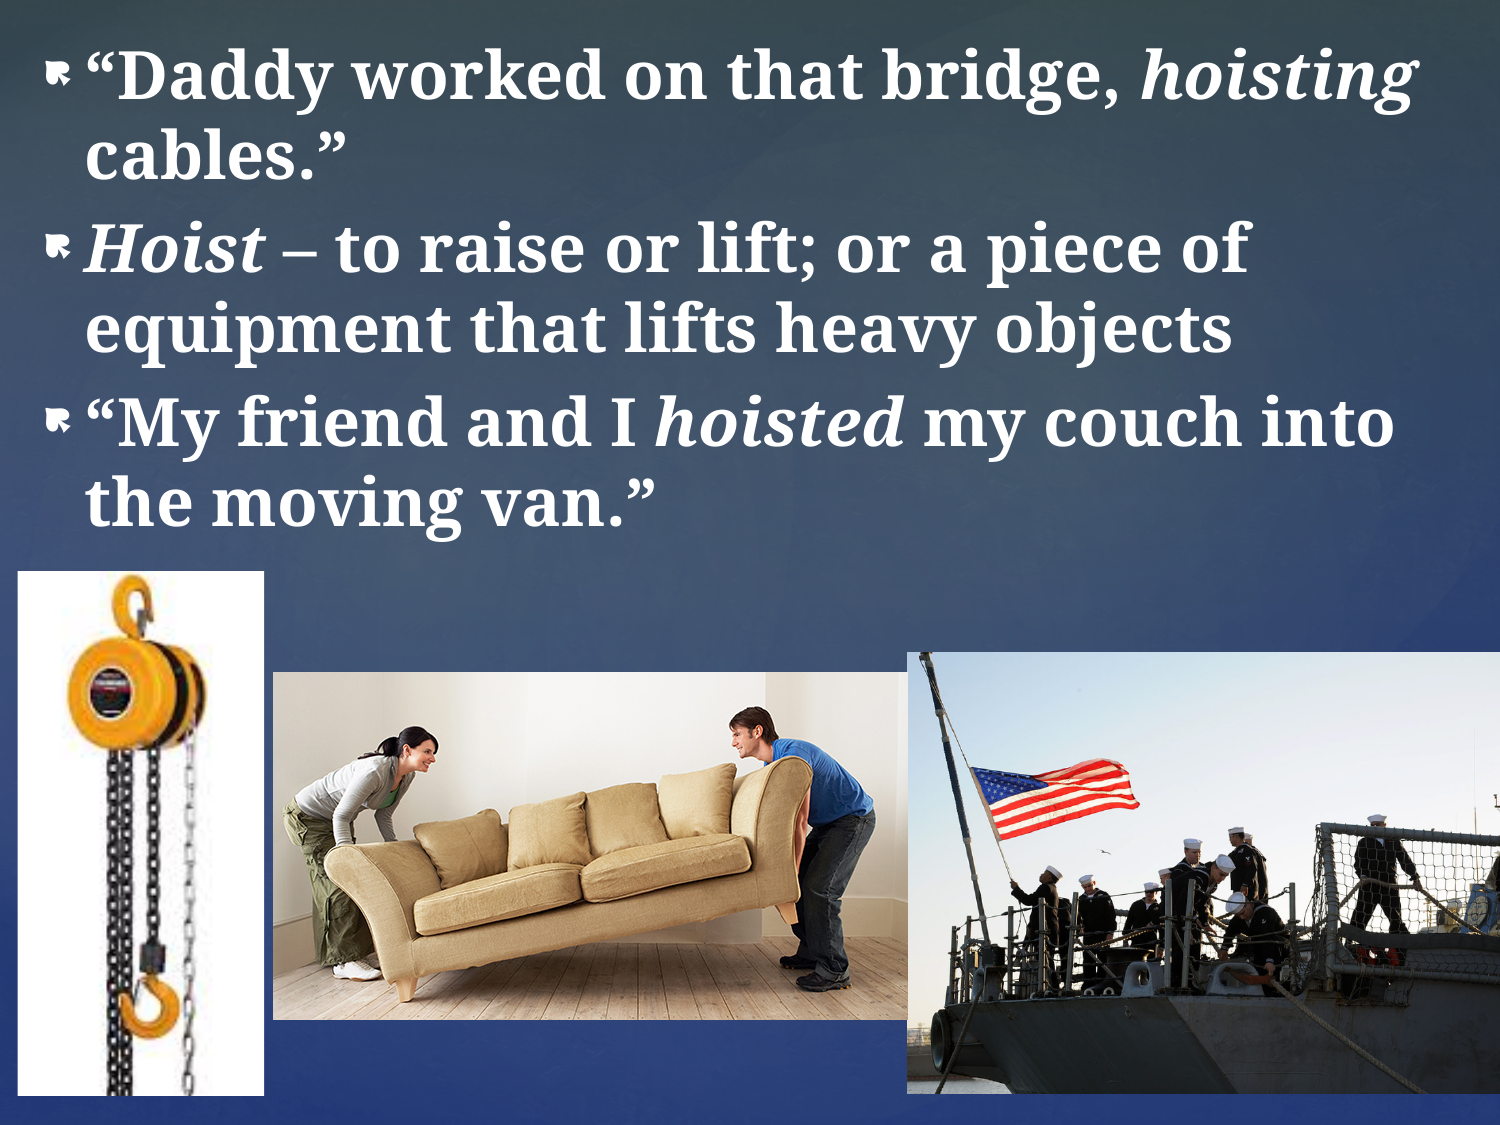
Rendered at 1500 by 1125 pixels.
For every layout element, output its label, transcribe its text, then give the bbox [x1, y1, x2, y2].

picture [17, 571, 265, 1097]
list “Daddy worked on that bridge, hoisting cables.” Hoist – to raise or lift; or a piece of equipment that lifts heavy objects “My friend and I hoisted my couch into the moving van.” [24, 24, 1463, 550]
picture [272, 652, 1500, 1094]
